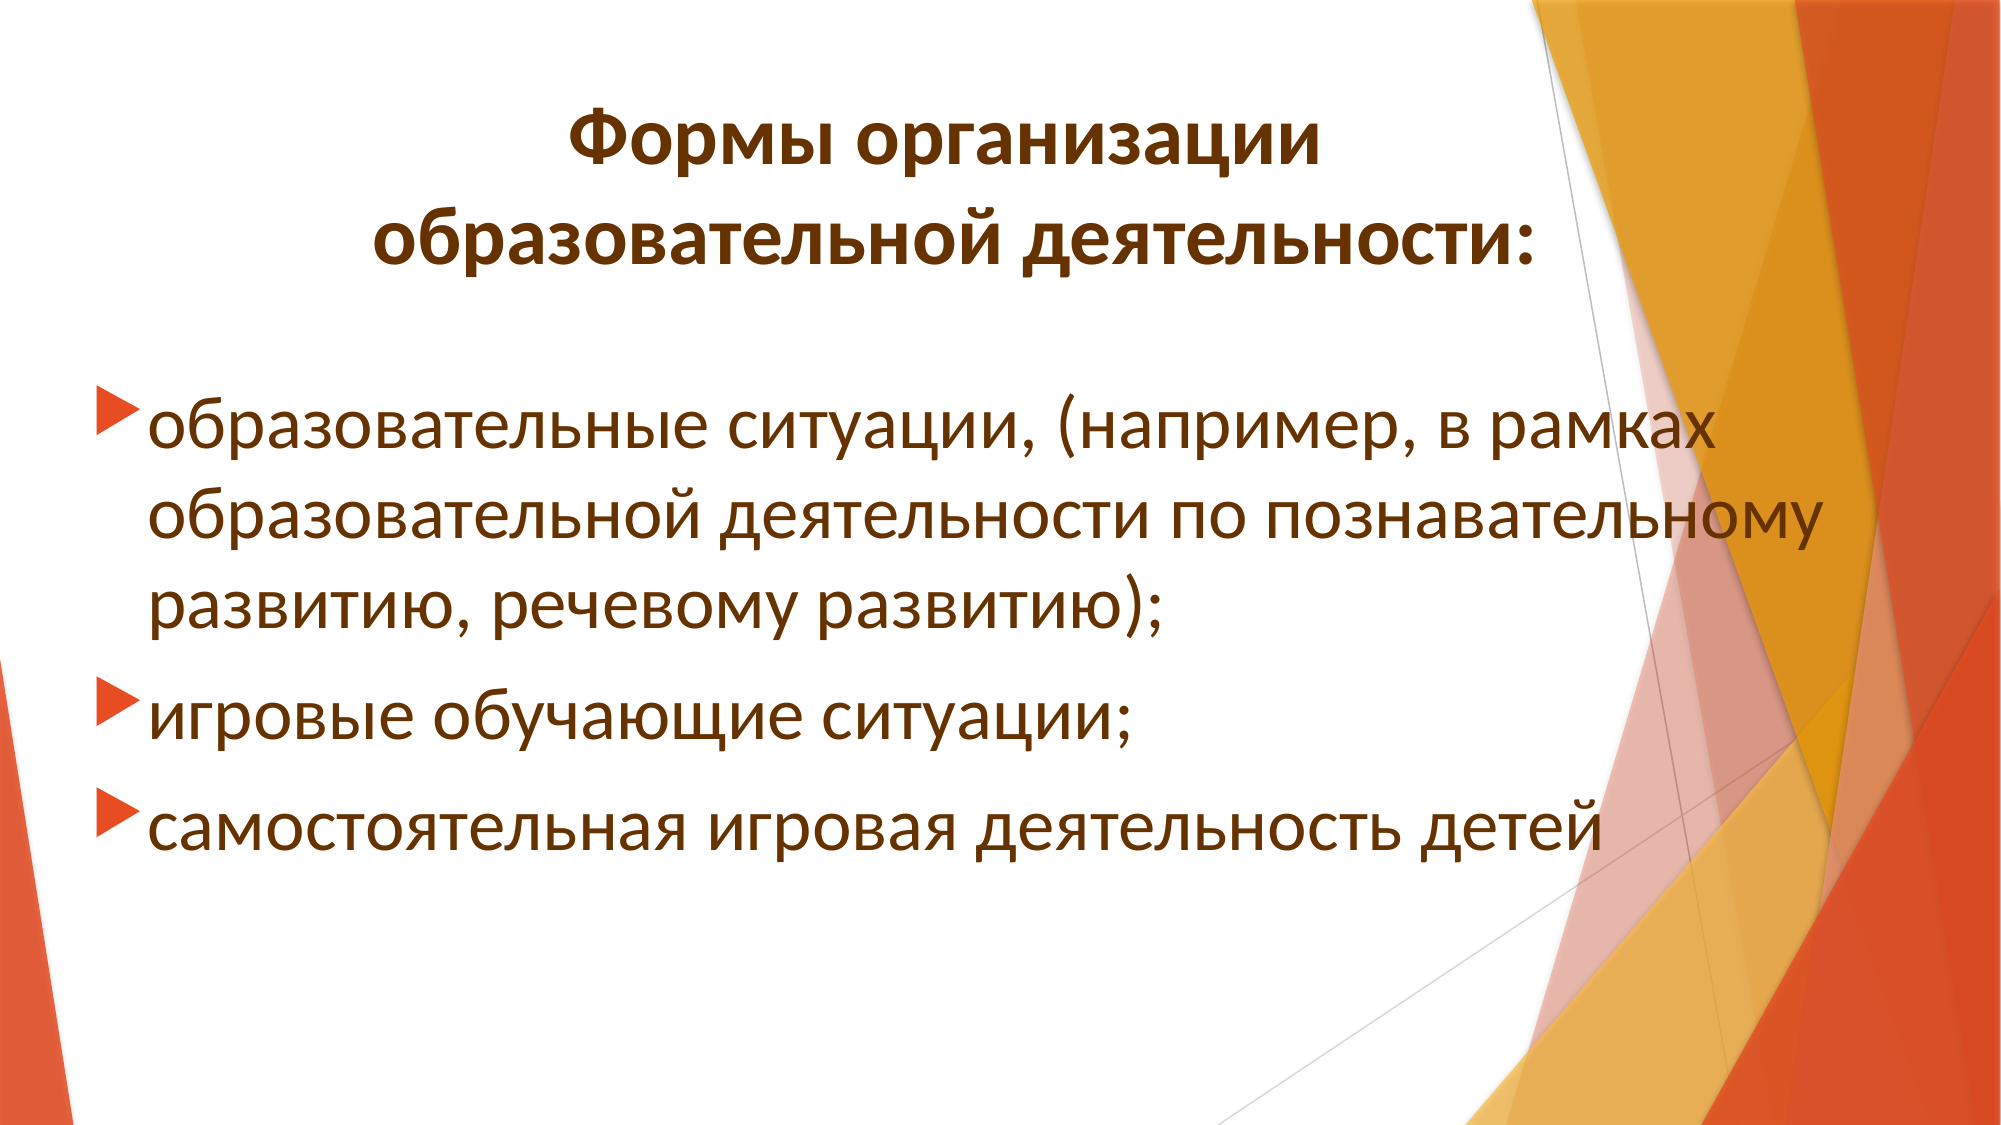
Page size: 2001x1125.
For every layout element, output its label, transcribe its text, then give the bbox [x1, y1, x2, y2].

list образовательные ситуации, (например, в рамках образовательной деятельности по познавательному развитию, речевому развитию); игровые обучающие ситуации; самостоятельная игровая деятельность детей [75, 245, 1900, 1076]
title Формы организации образовательной деятельности: [40, 74, 1871, 246]
